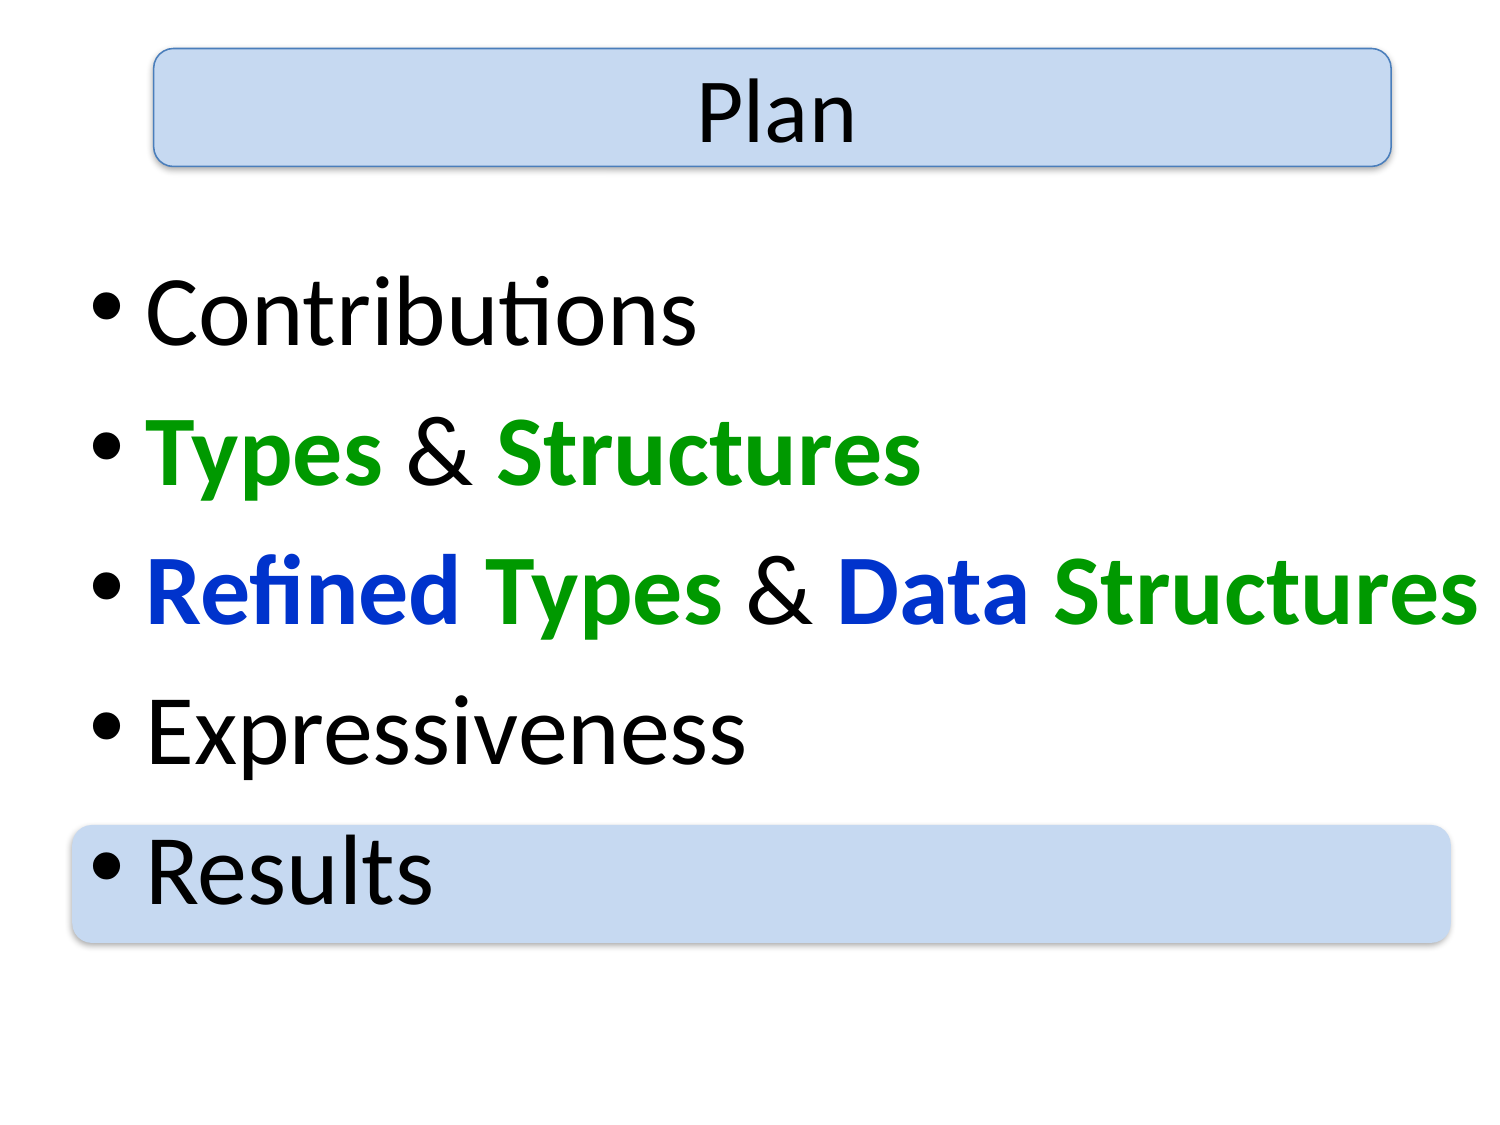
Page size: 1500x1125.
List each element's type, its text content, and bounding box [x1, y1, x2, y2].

title Plan [102, 12, 1453, 200]
list Contributions Types & Structures Refined Types & Data Structures Expressiveness Results [74, 237, 1500, 1022]
